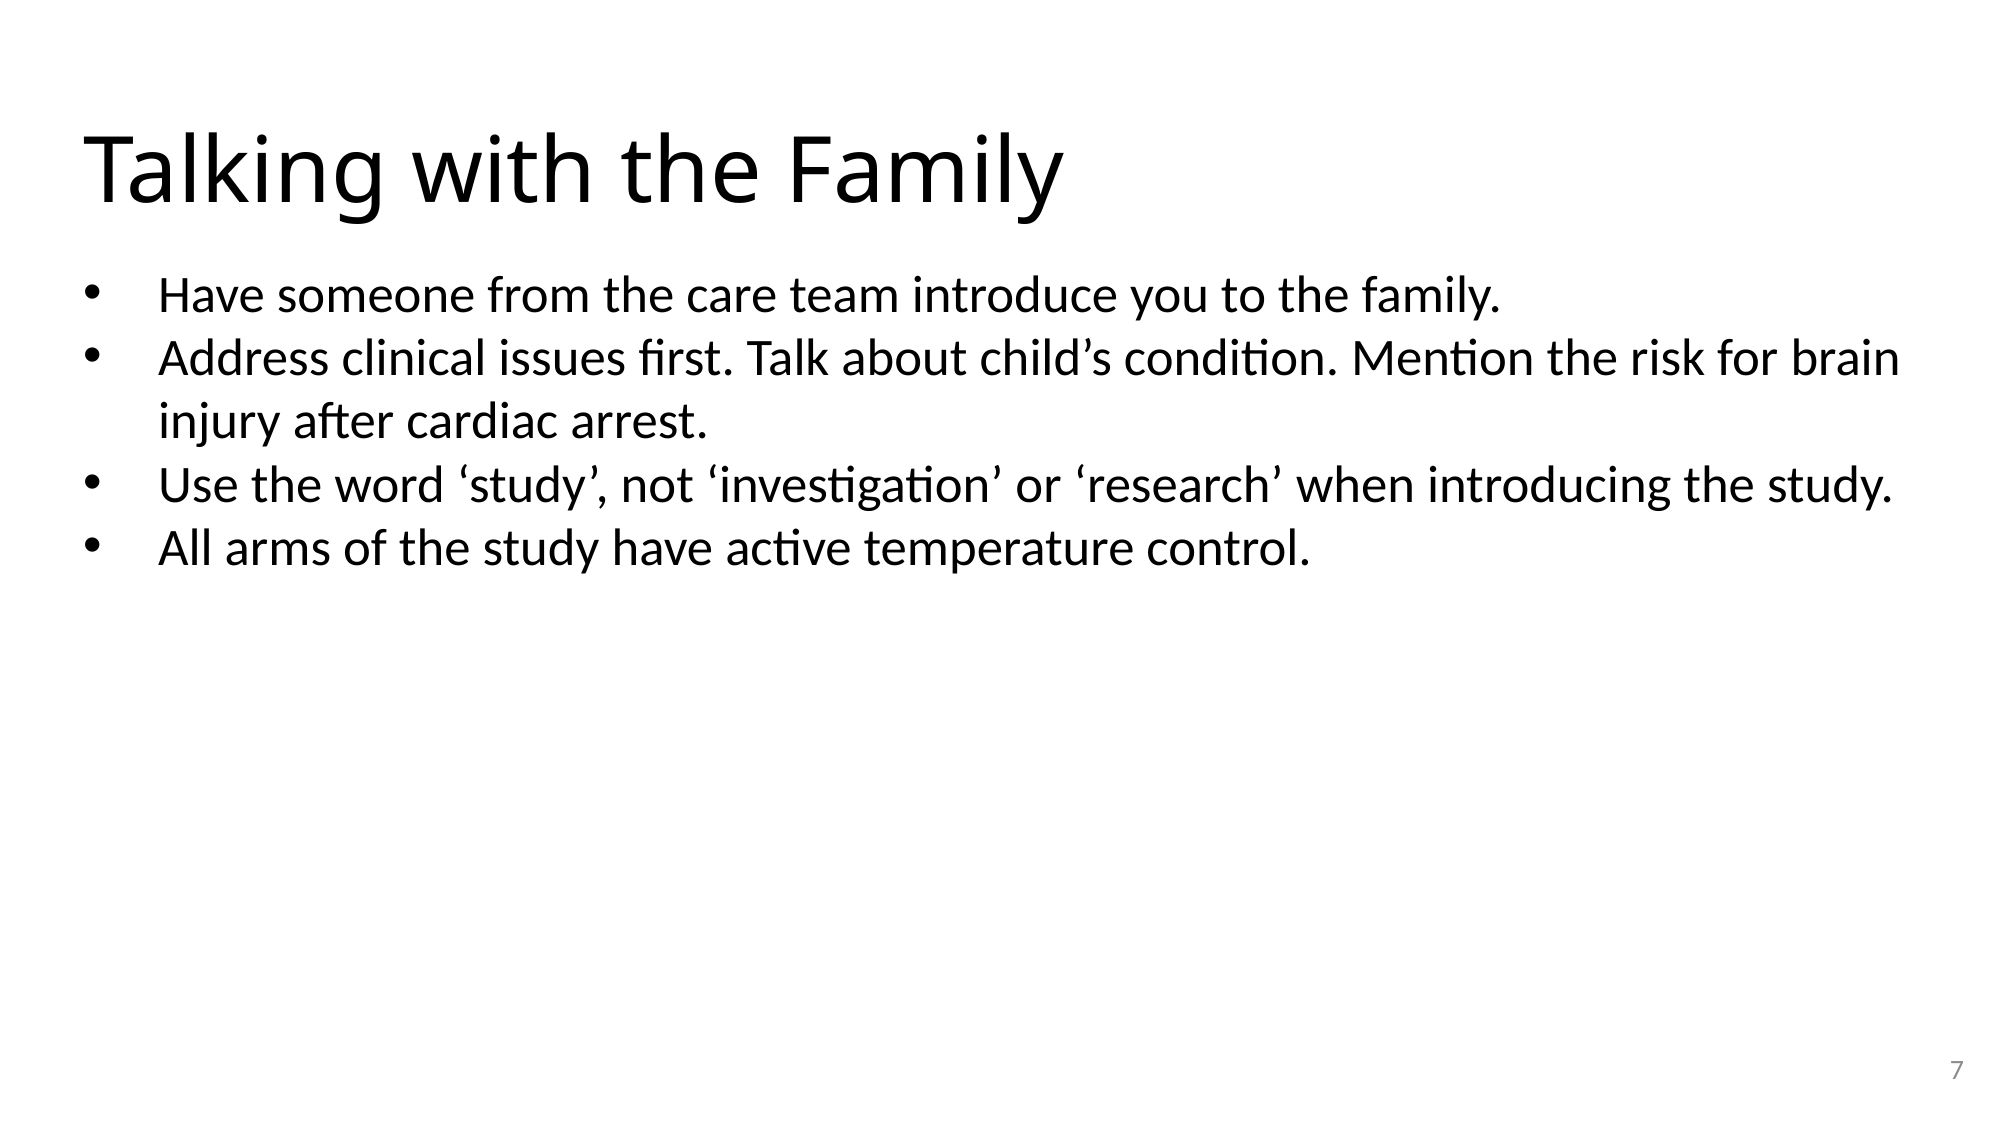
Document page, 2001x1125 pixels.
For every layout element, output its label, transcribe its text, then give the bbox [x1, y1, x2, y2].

list Have someone from the care team introduce you to the family. Address clinical issues first. Talk about child’s condition. Mention the risk for brain injury after cardiac arrest. Use the word ‘study’, not ‘investigation’ or ‘research’ when introducing the study. All arms of the study have active temperature control. [68, 252, 1932, 1000]
slide_number 7 [1858, 1025, 1979, 1112]
title Talking with the Family [68, 97, 1932, 234]
